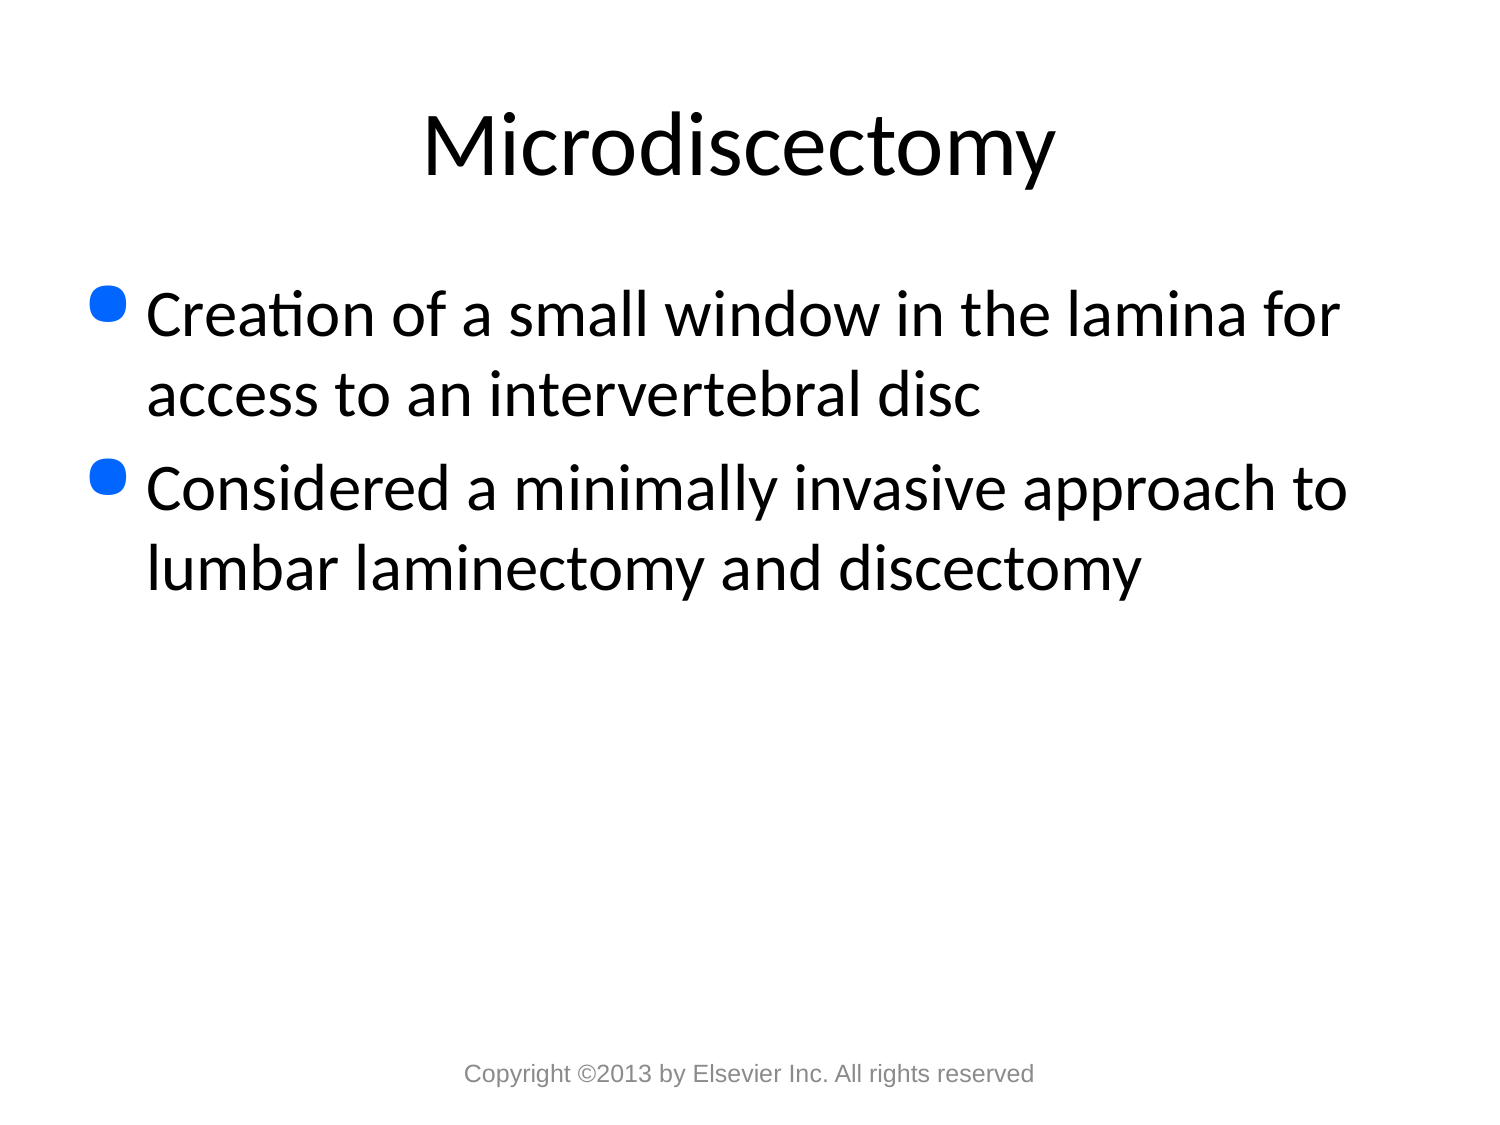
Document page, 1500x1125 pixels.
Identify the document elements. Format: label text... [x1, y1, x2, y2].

title Microdiscectomy [75, 45, 1425, 233]
list Creation of a small window in the lamina for access to an intervertebral disc Considered a minimally invasive approach to lumbar laminectomy and discectomy [75, 262, 1425, 1005]
footer Copyright ©2013 by Elsevier Inc. All rights reserved [333, 1042, 1167, 1103]
